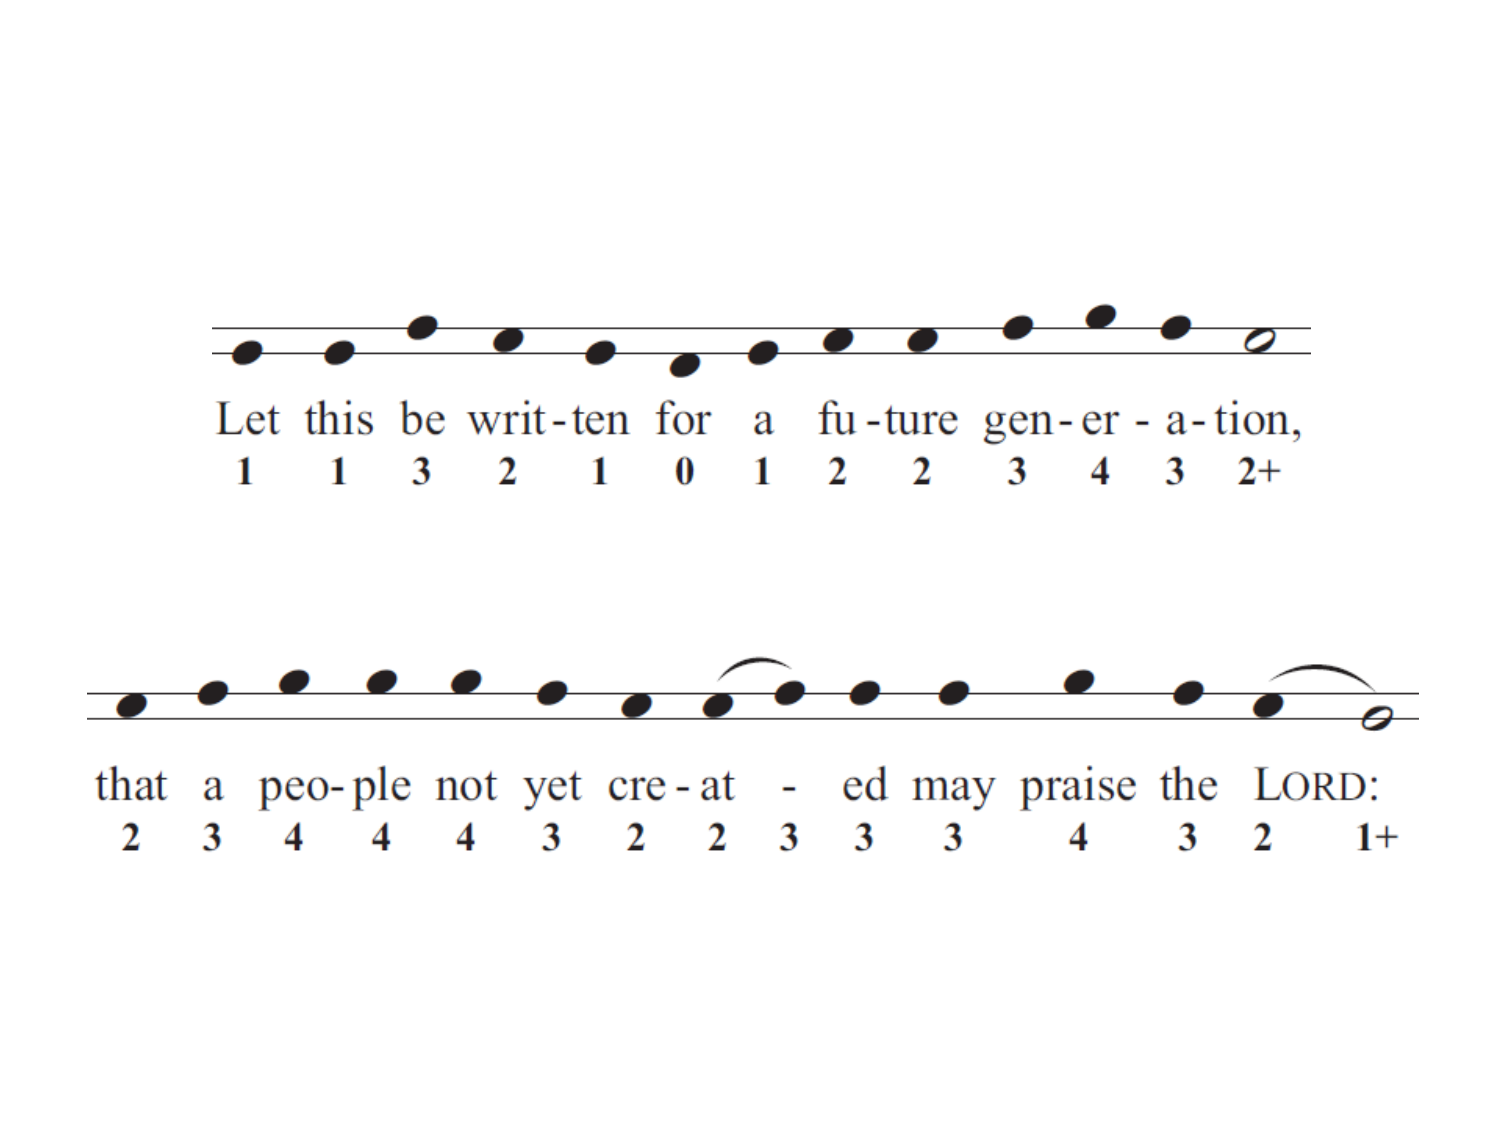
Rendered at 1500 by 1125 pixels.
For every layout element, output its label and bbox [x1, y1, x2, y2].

picture [212, 287, 1312, 516]
picture [87, 649, 1420, 868]
